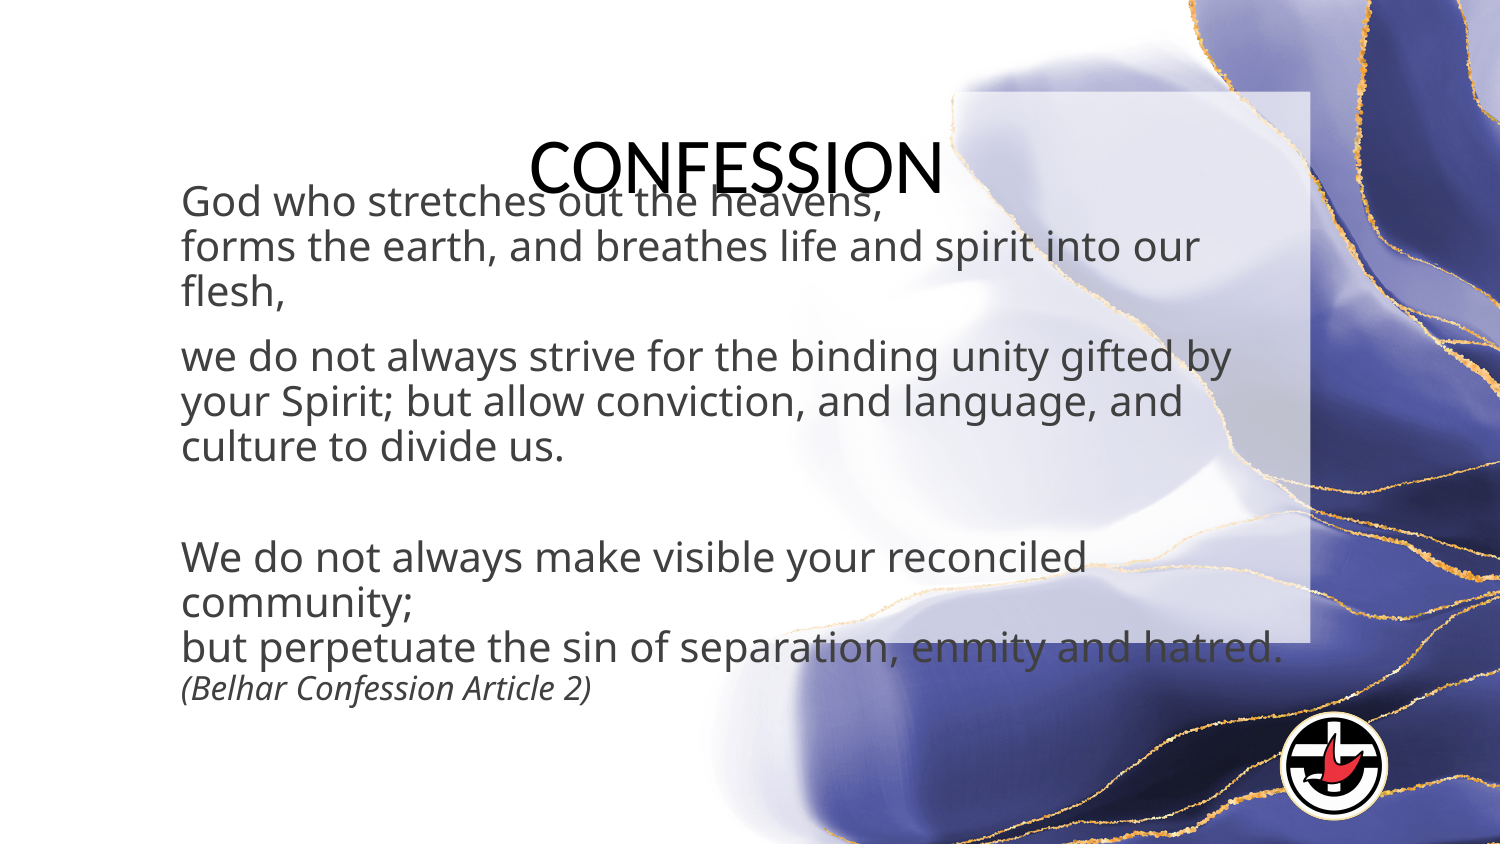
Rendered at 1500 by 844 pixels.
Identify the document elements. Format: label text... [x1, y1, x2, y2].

text_box God who stretches out the heavens, forms the earth, and breathes life and spirit into our flesh, we do not always strive for the binding unity gifted by your Spirit; but allow conviction, and language, and culture to divide us. We do not always make visible your reconciled community; but perpetuate the sin of separation, enmity and hatred. (Belhar Confession Article 2) [165, 244, 1311, 643]
picture [0, 0, 1500, 844]
title CONFESSION [165, 91, 1311, 244]
